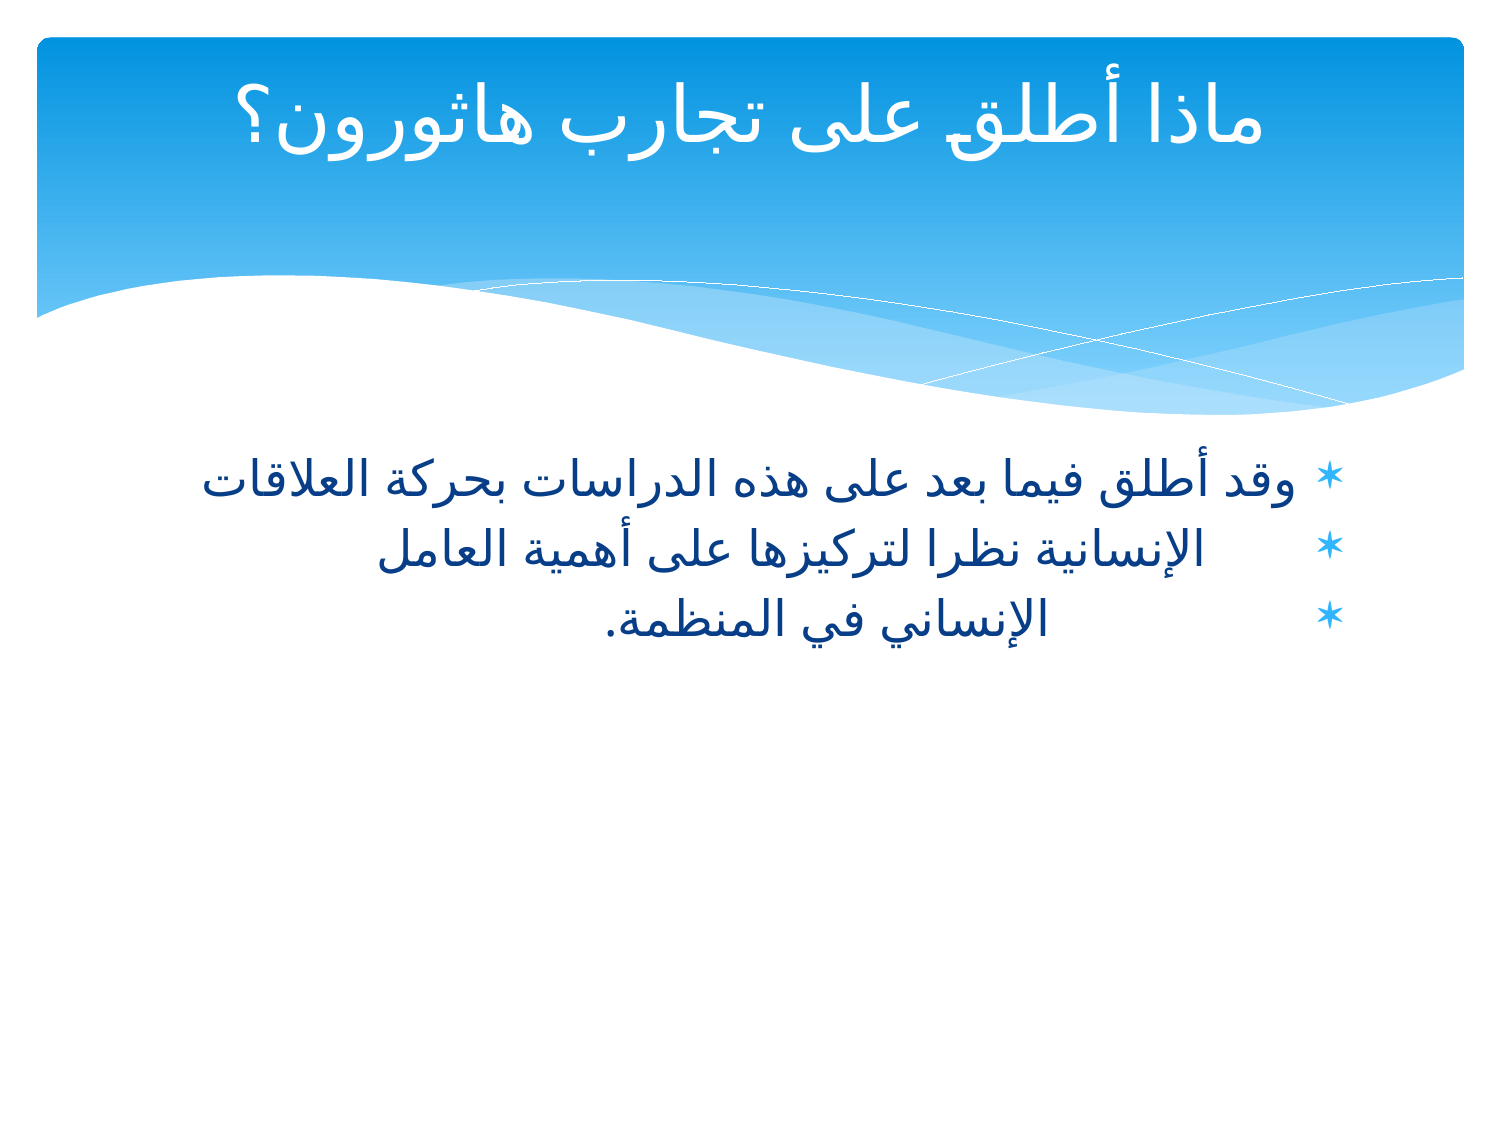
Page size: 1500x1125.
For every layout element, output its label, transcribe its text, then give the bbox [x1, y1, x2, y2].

list وقد أطلق فيما بعد على هذه الدراسات بحركة العلاقات الإنسانية نظرا لتركيزها على أهمية العامل الإنساني في المنظمة. [143, 438, 1359, 1005]
title ماذا أطلق على تجارب هاثورون؟ [75, 55, 1425, 261]
